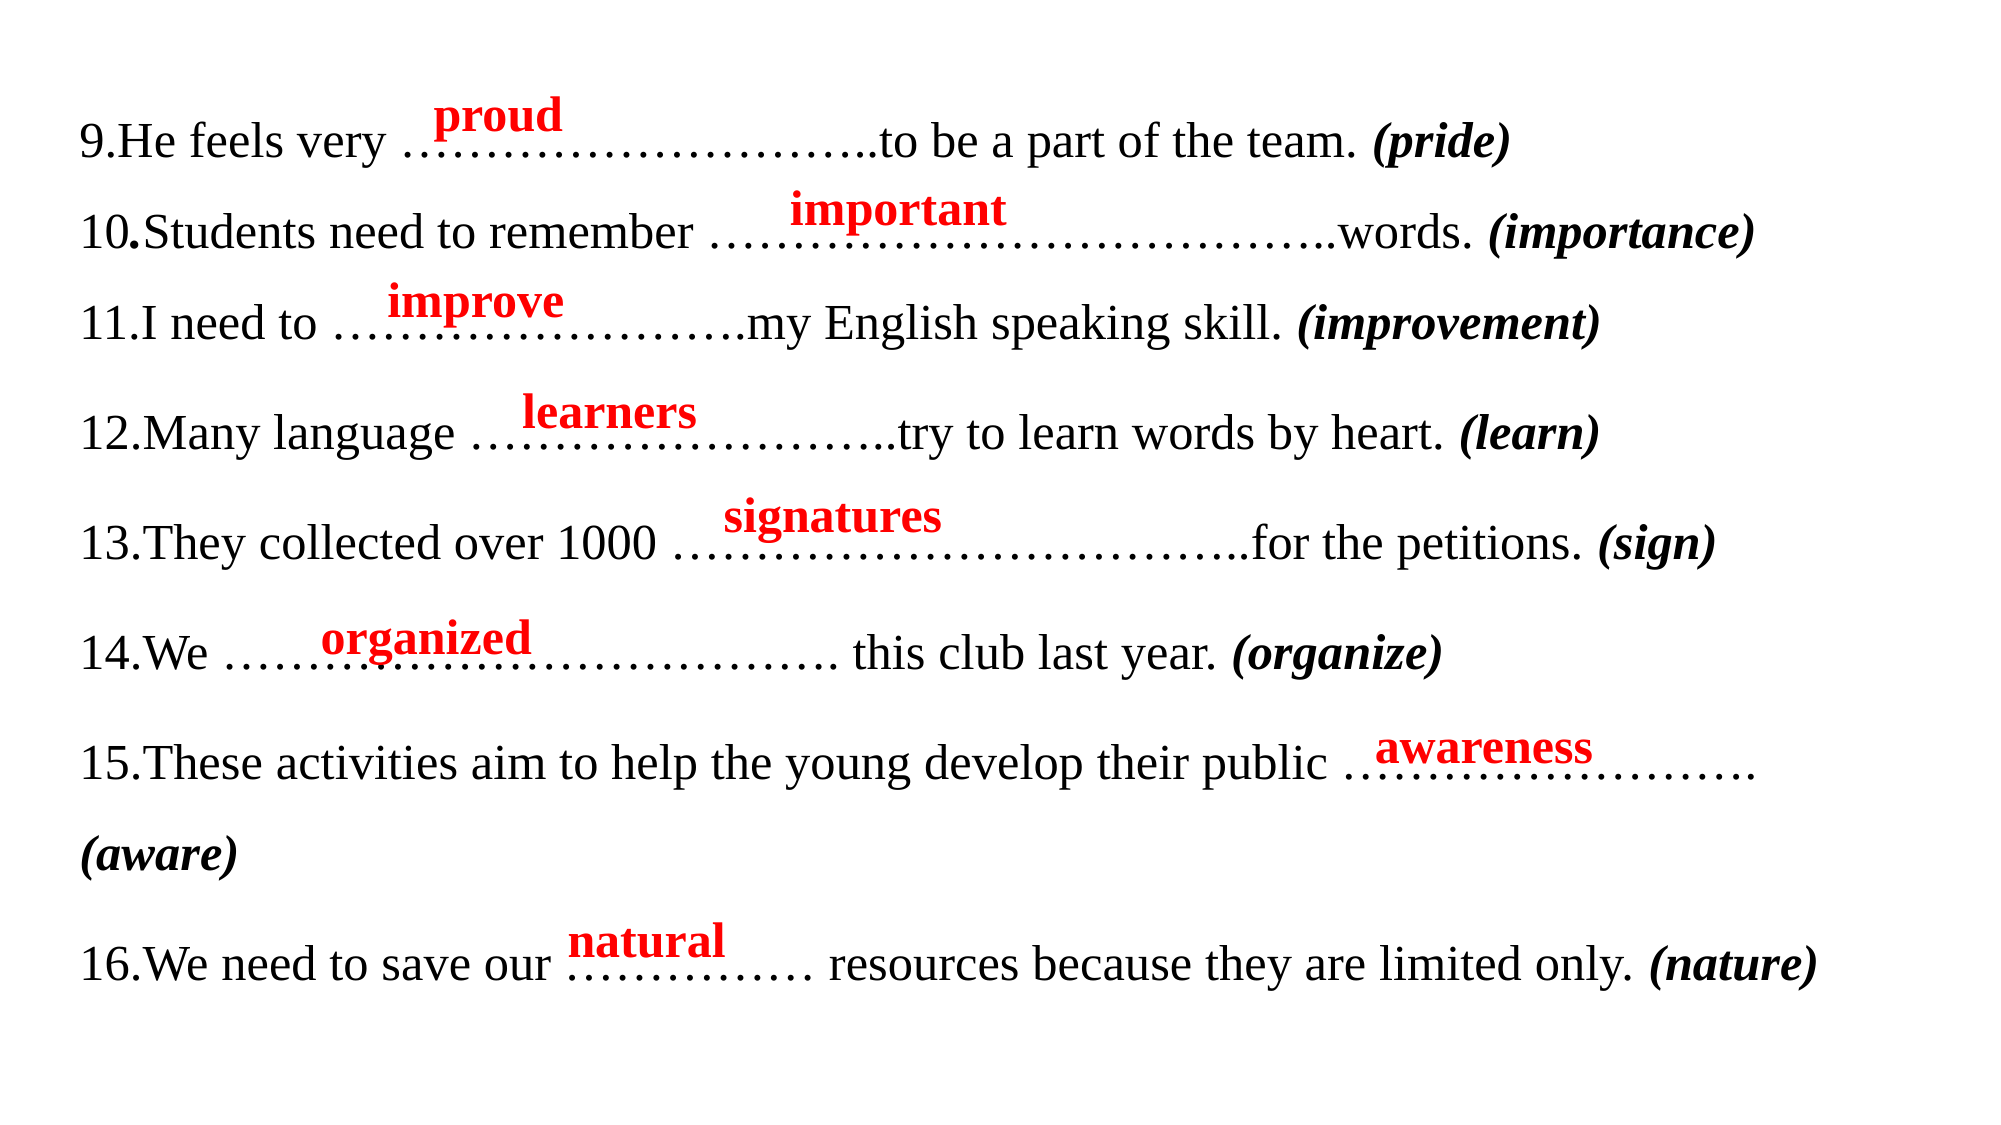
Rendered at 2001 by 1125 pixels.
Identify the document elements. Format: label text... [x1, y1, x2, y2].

text_box learners [507, 371, 911, 447]
text_box natural [552, 900, 956, 976]
text_box proud [406, 73, 809, 149]
text_box signatures [708, 475, 1112, 550]
text_box awareness [1360, 706, 1763, 781]
list 9.He feels very ………………………..to be a part of the team. (pride) 10.Students need to remember ………………………………..words. (importance) 11.I need to …………………….my English speaking skill. (improvement) 12.Many language ……………………..try to learn words by heart. (learn) 13.They collected over 1000 ……………………………..for the petitions. (sign) 14.We ………………………………. this club last year. (organize) 15.These activities aim to help the young develop their public ……………………. (aware) 16.We need to save our …………… resources because they are limited only. (nature) [64, 69, 1863, 1014]
text_box improve [372, 260, 776, 336]
text_box important [775, 168, 1179, 244]
text_box organized [305, 597, 709, 673]
